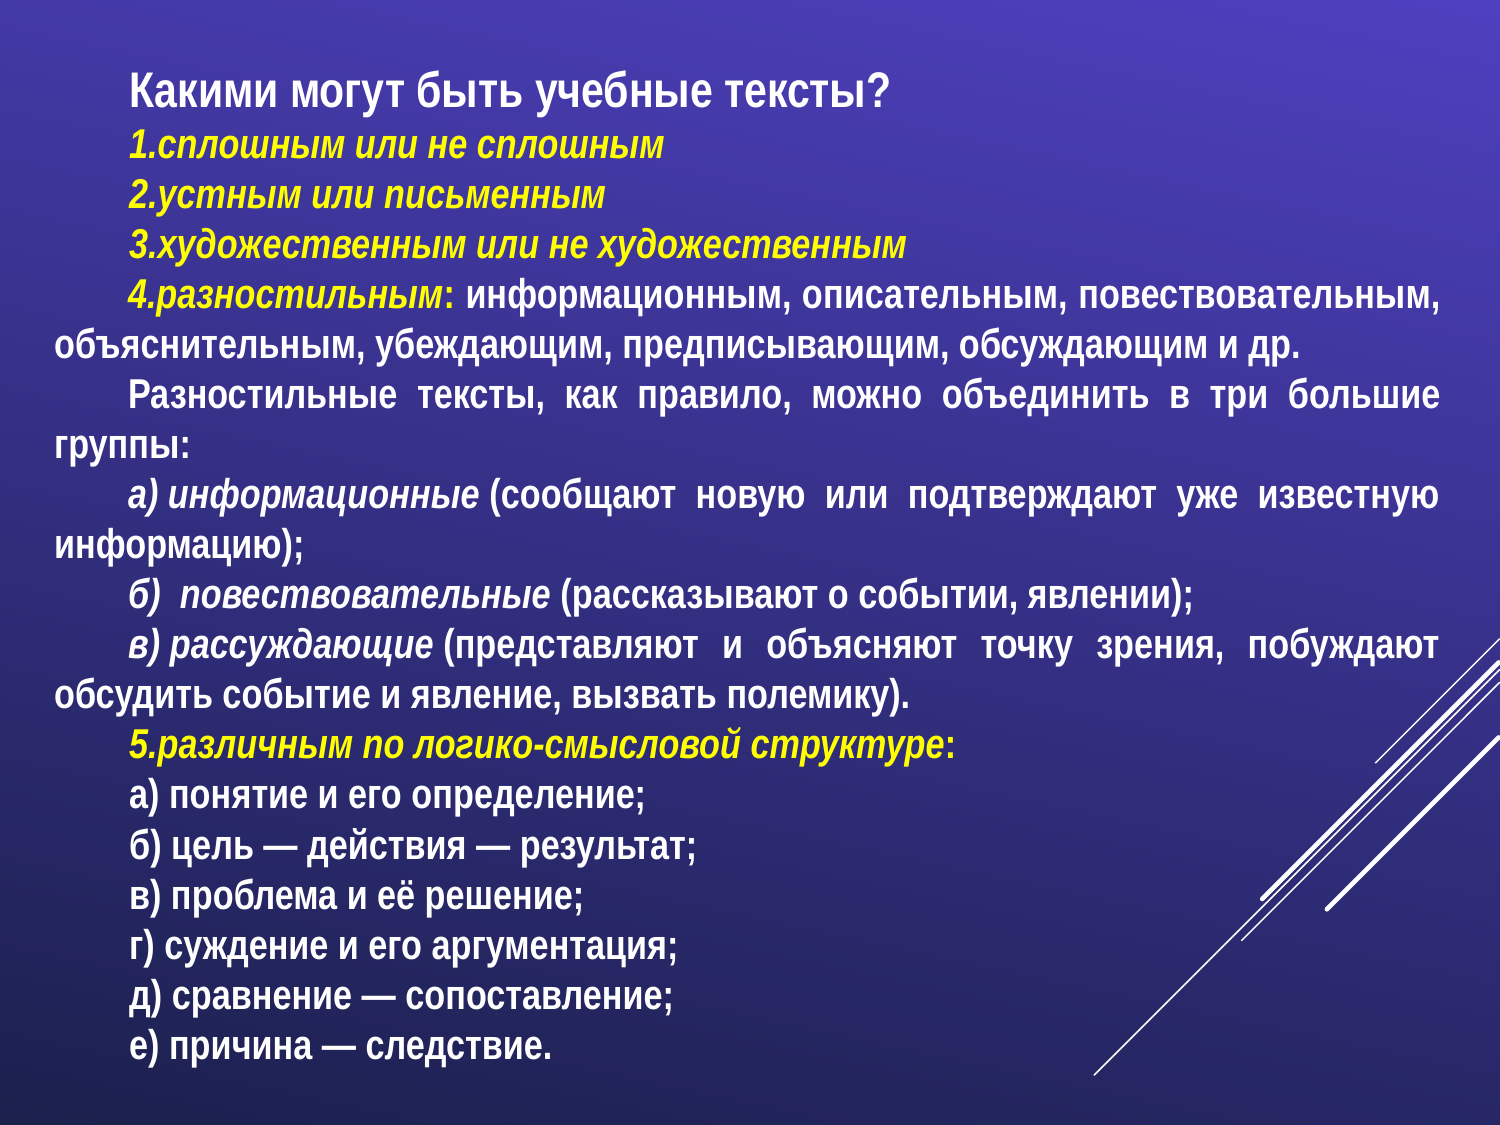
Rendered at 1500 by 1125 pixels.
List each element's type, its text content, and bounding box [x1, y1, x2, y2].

text_box Какими могут быть учебные тексты? сплошным или не сплошным устным или письменным художественным или не художественным разностильным: информационным, описательным, повествовательным, объяснительным, убеждающим, предписывающим, обсуждающим и др. Разностильные тексты, как правило, можно объединить в три большие группы: а) информационные (сообщают новую или подтверждают уже известную информацию); б) повествовательные (рассказывают о событии, явлении); в) рассуждающие (представляют и объясняют точку зрения, побуждают обсудить событие и явление, вызвать полемику). различным по логико-смысловой структуре: а) понятие и его определение; б) цель — действия — результат; в) проблема и её решение; г) суждение и его аргументация; д) сравнение — сопоставление; е) причина — следствие. [39, 49, 1458, 1075]
